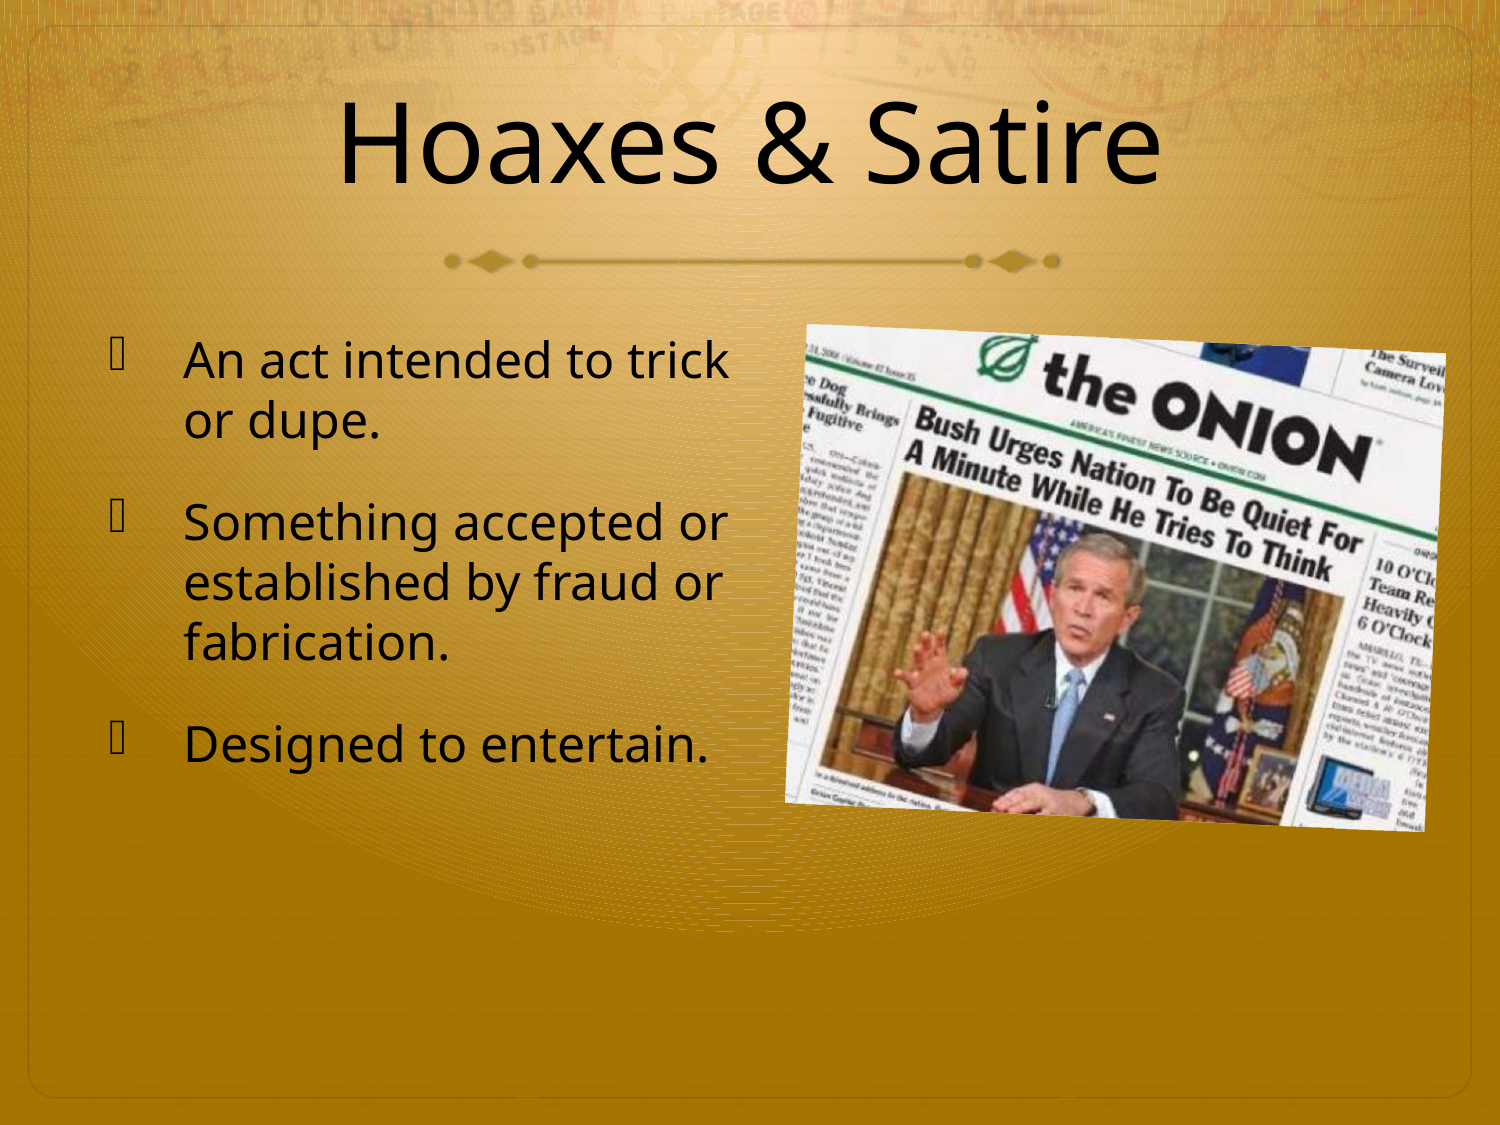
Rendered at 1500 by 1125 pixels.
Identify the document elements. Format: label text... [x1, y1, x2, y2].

picture [0, 0, 1500, 1125]
list An act intended to trick or dupe. Something accepted or established by fraud or fabrication. Designed to entertain. [93, 321, 755, 997]
title Hoaxes & Satire [93, 45, 1407, 233]
